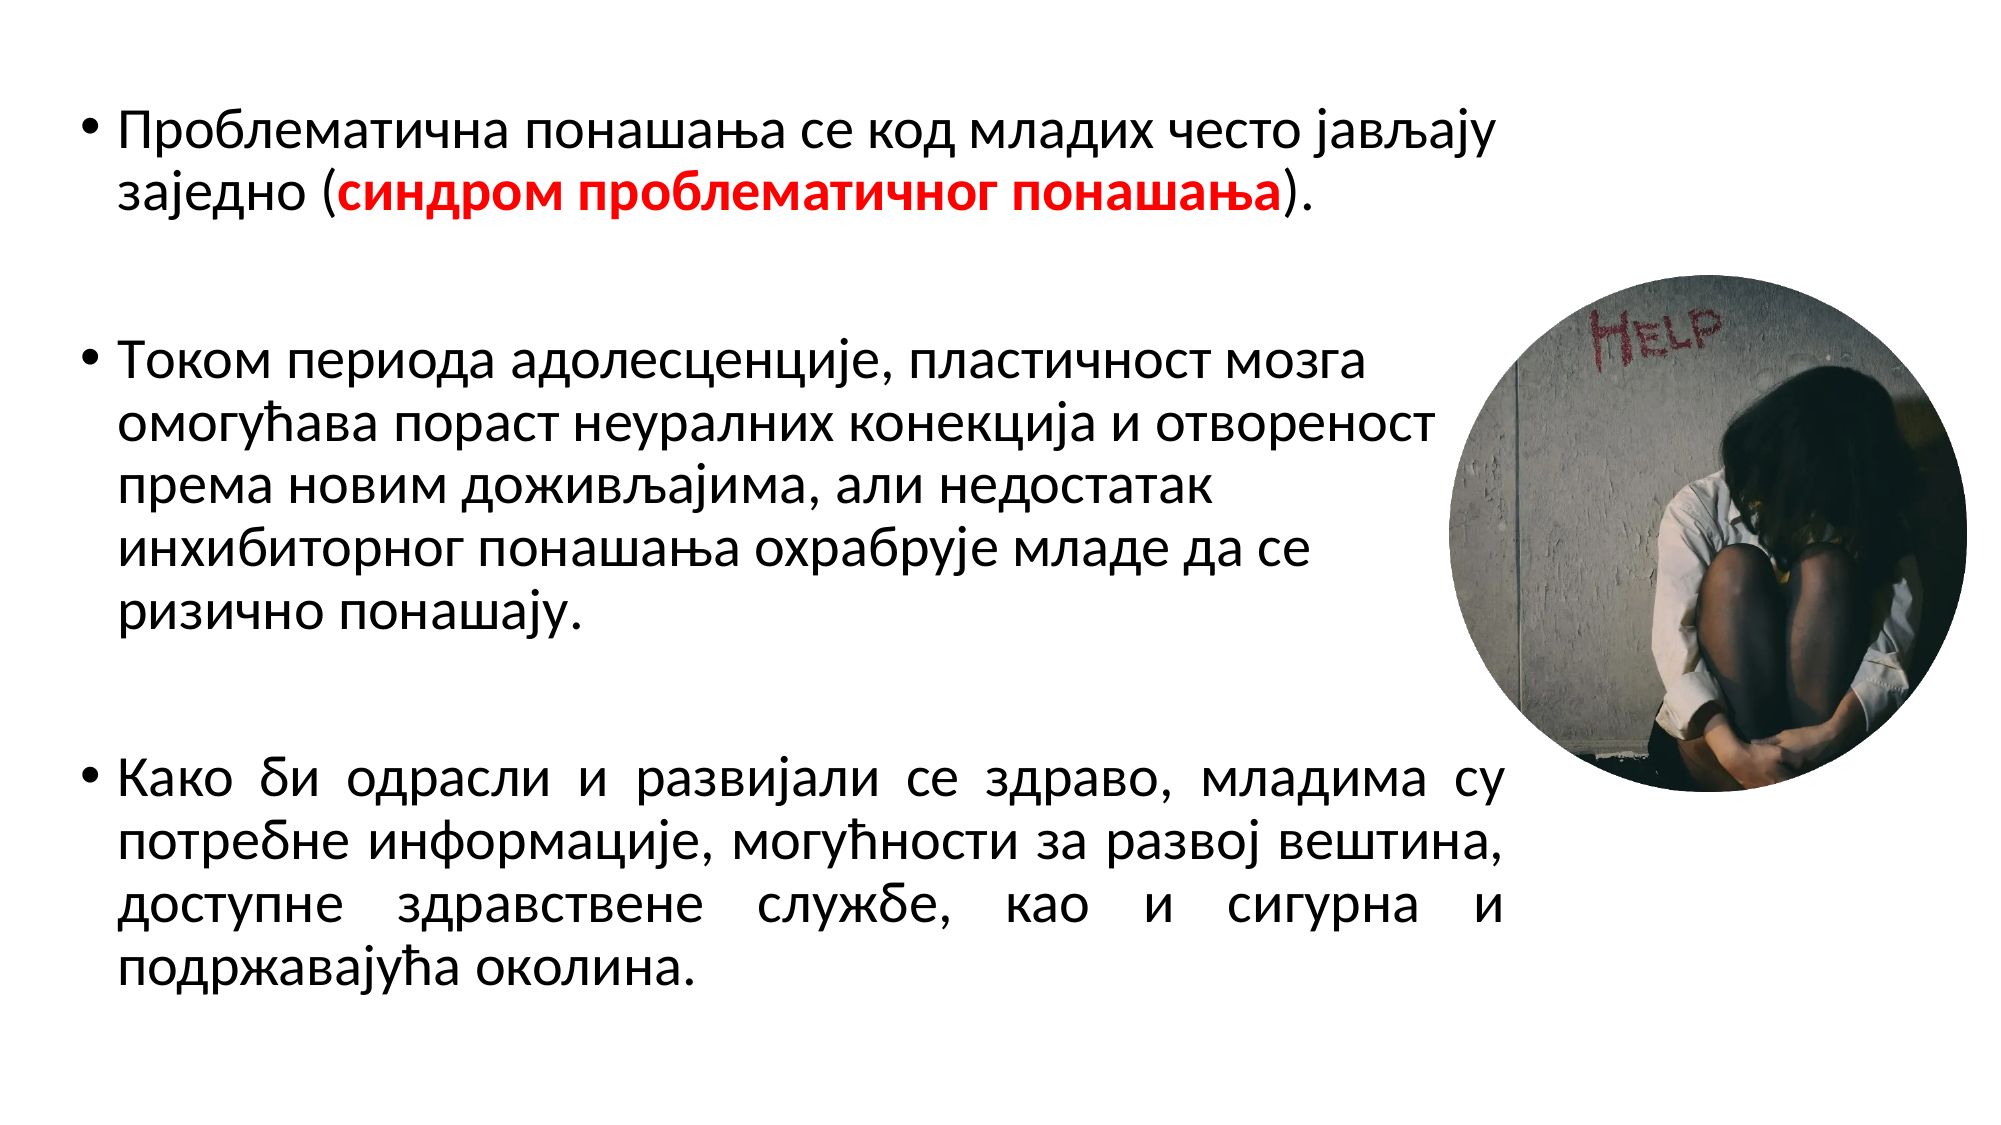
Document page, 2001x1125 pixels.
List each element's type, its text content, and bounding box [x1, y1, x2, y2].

picture [1449, 275, 1967, 792]
list Проблематична понашања се код младих често јављају заједно (синдром проблематичног понашања). Током периода адолесценције, пластичност мозга омогућава пораст неуралних конекција и отвореност према новим доживљајима, али недостатак инхибиторног понашања охрабрује младе да се ризично понашају. Како би одрасли и развијали се здраво, младима су потребне информације, могућности за развој вештина, доступне здравствене службе, као и сигурна и подржавајућа околина. [64, 90, 1521, 1020]
